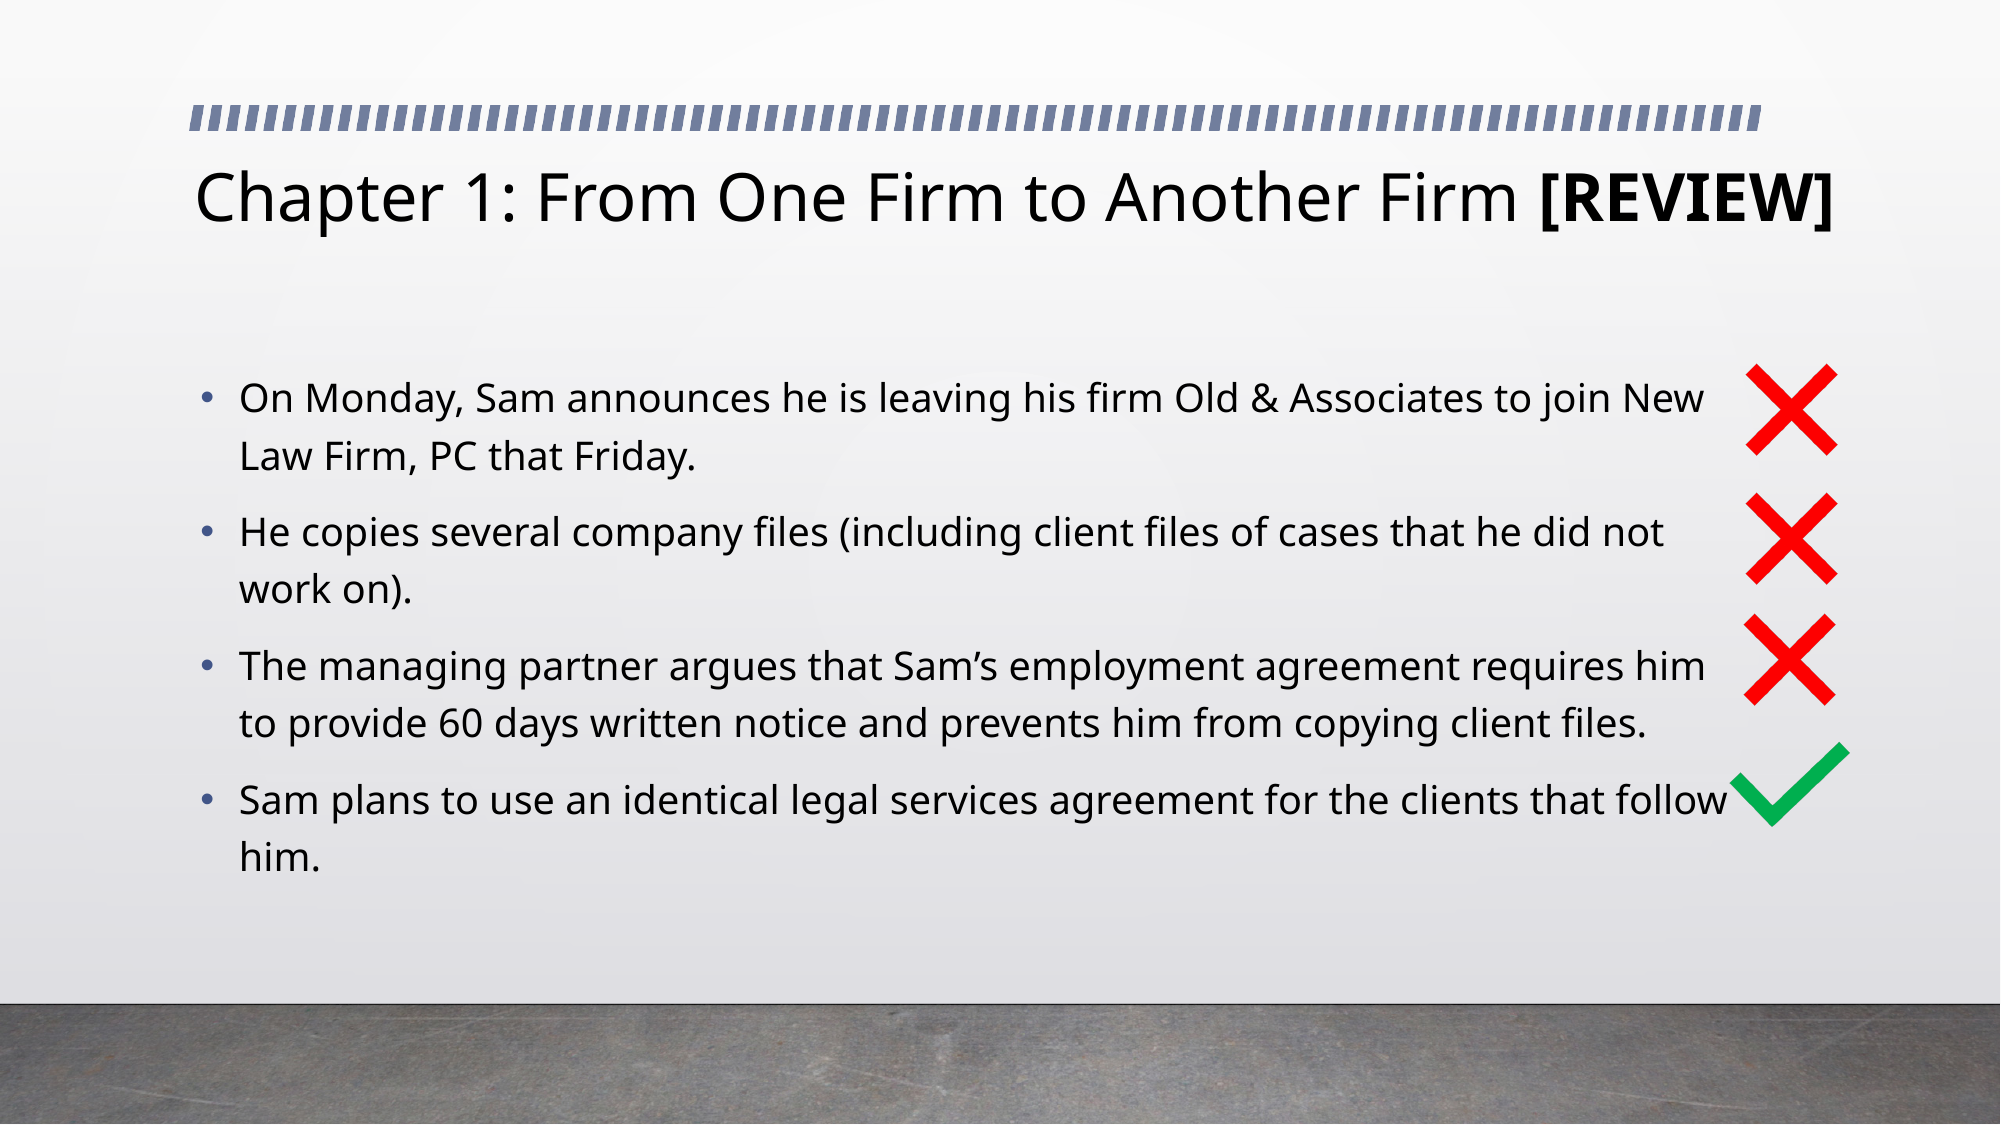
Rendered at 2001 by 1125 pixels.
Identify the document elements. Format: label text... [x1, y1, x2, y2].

picture [1729, 346, 1855, 472]
picture [1727, 475, 1855, 847]
title Chapter 1: From One Firm to Another Firm [REVIEW] [179, 156, 1854, 329]
list On Monday, Sam announces he is leaving his firm Old & Associates to join New Law Firm, PC that Friday. He copies several company files (including client files of cases that he did not work on). The managing partner argues that Sam’s employment agreement requires him to provide 60 days written notice and prevents him from copying client files. Sam plans to use an identical legal services agreement for the clients that follow him. [185, 356, 1761, 897]
picture [0, 1004, 2000, 1124]
